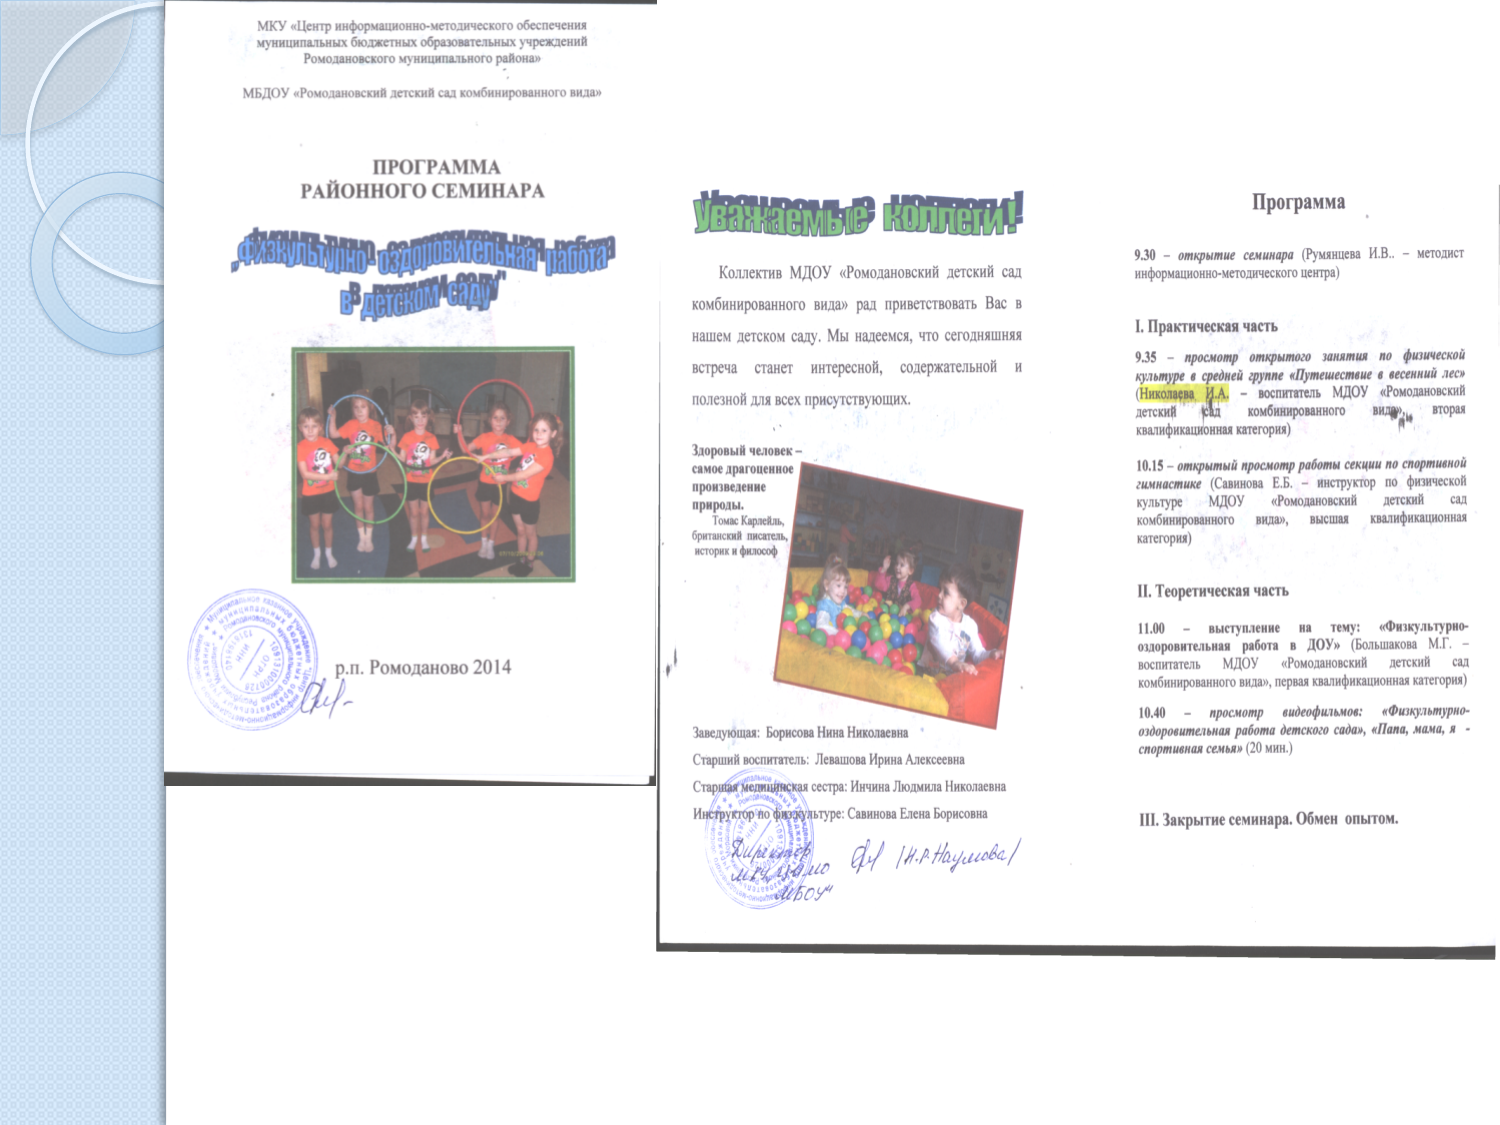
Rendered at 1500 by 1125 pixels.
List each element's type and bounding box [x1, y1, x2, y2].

picture [163, 0, 1500, 960]
